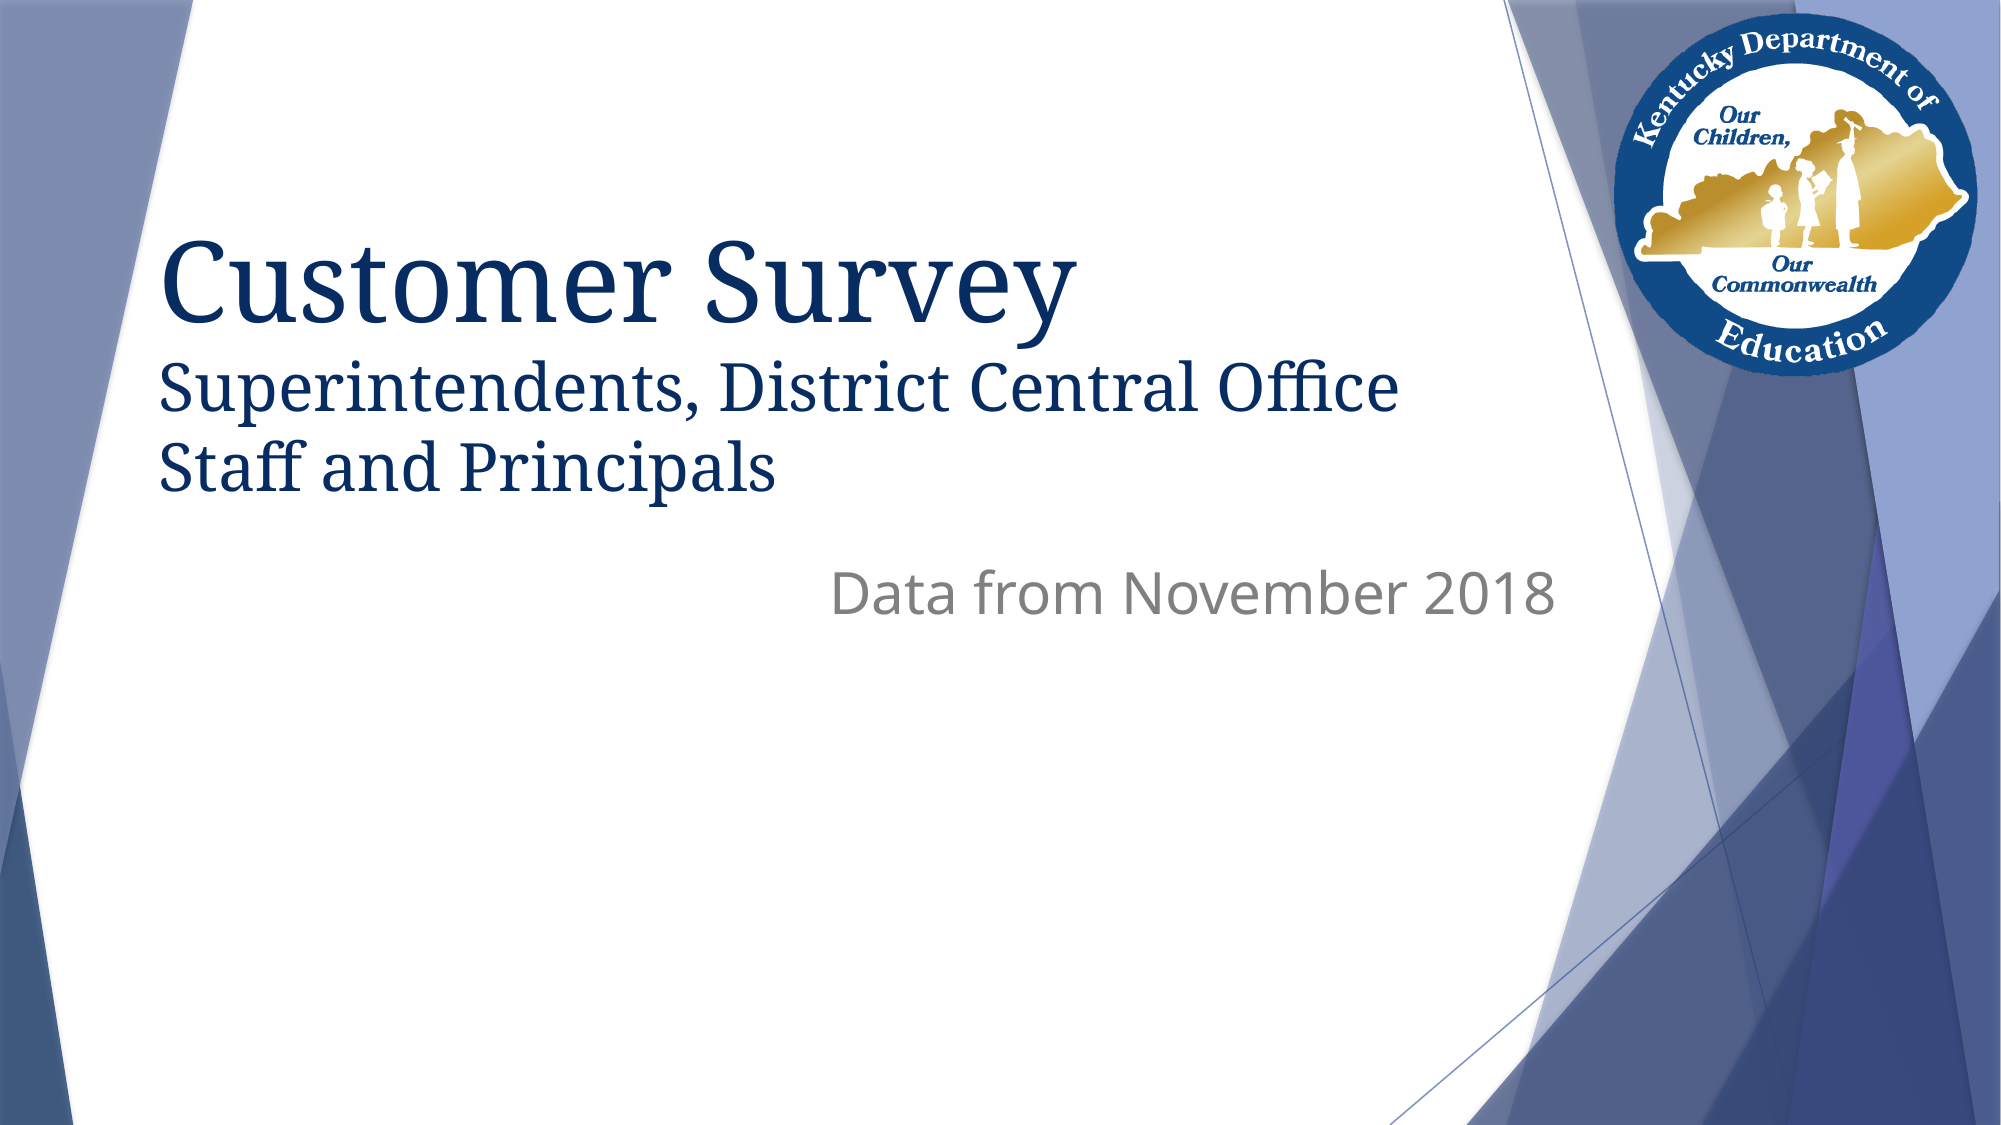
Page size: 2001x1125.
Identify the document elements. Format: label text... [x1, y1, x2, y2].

title Customer Survey Superintendents, District Central Office Staff and Principals [143, 242, 1565, 513]
subtitle Data from November 2018 [210, 548, 1573, 729]
picture [1598, 0, 1989, 390]
